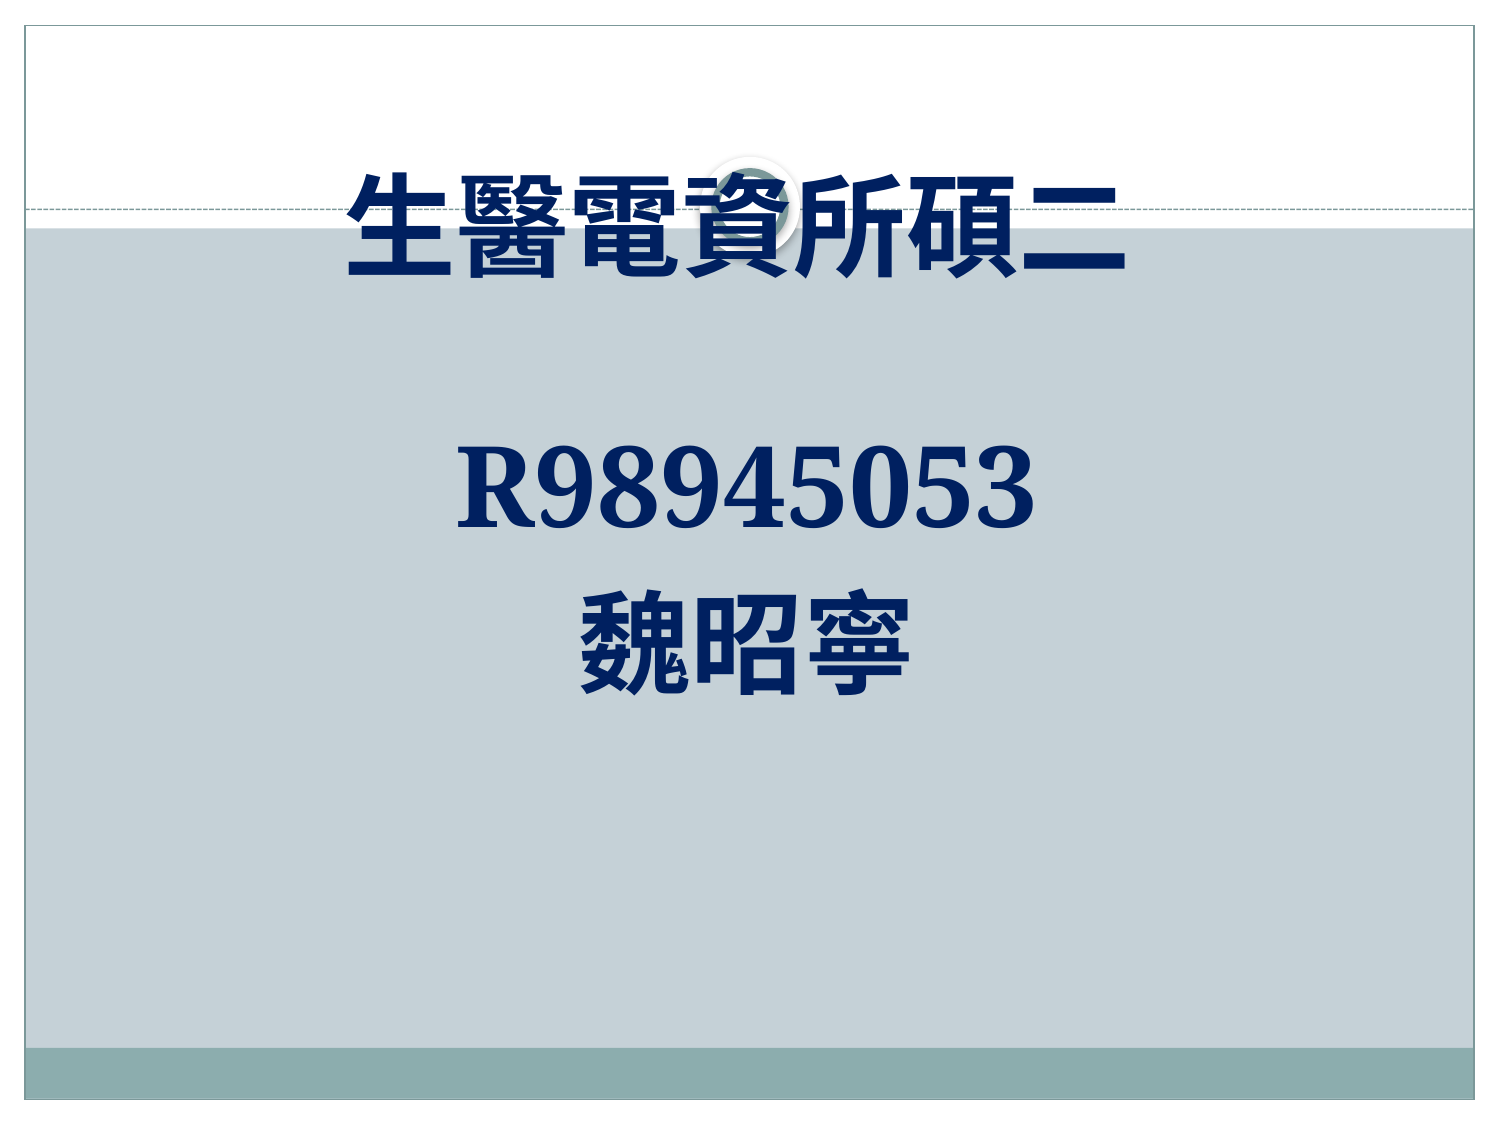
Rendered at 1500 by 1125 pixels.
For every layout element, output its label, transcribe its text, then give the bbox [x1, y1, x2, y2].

text_box 生醫電資所碩二 [328, 148, 1147, 299]
list R98945053 魏昭寧 [49, 250, 1445, 1001]
